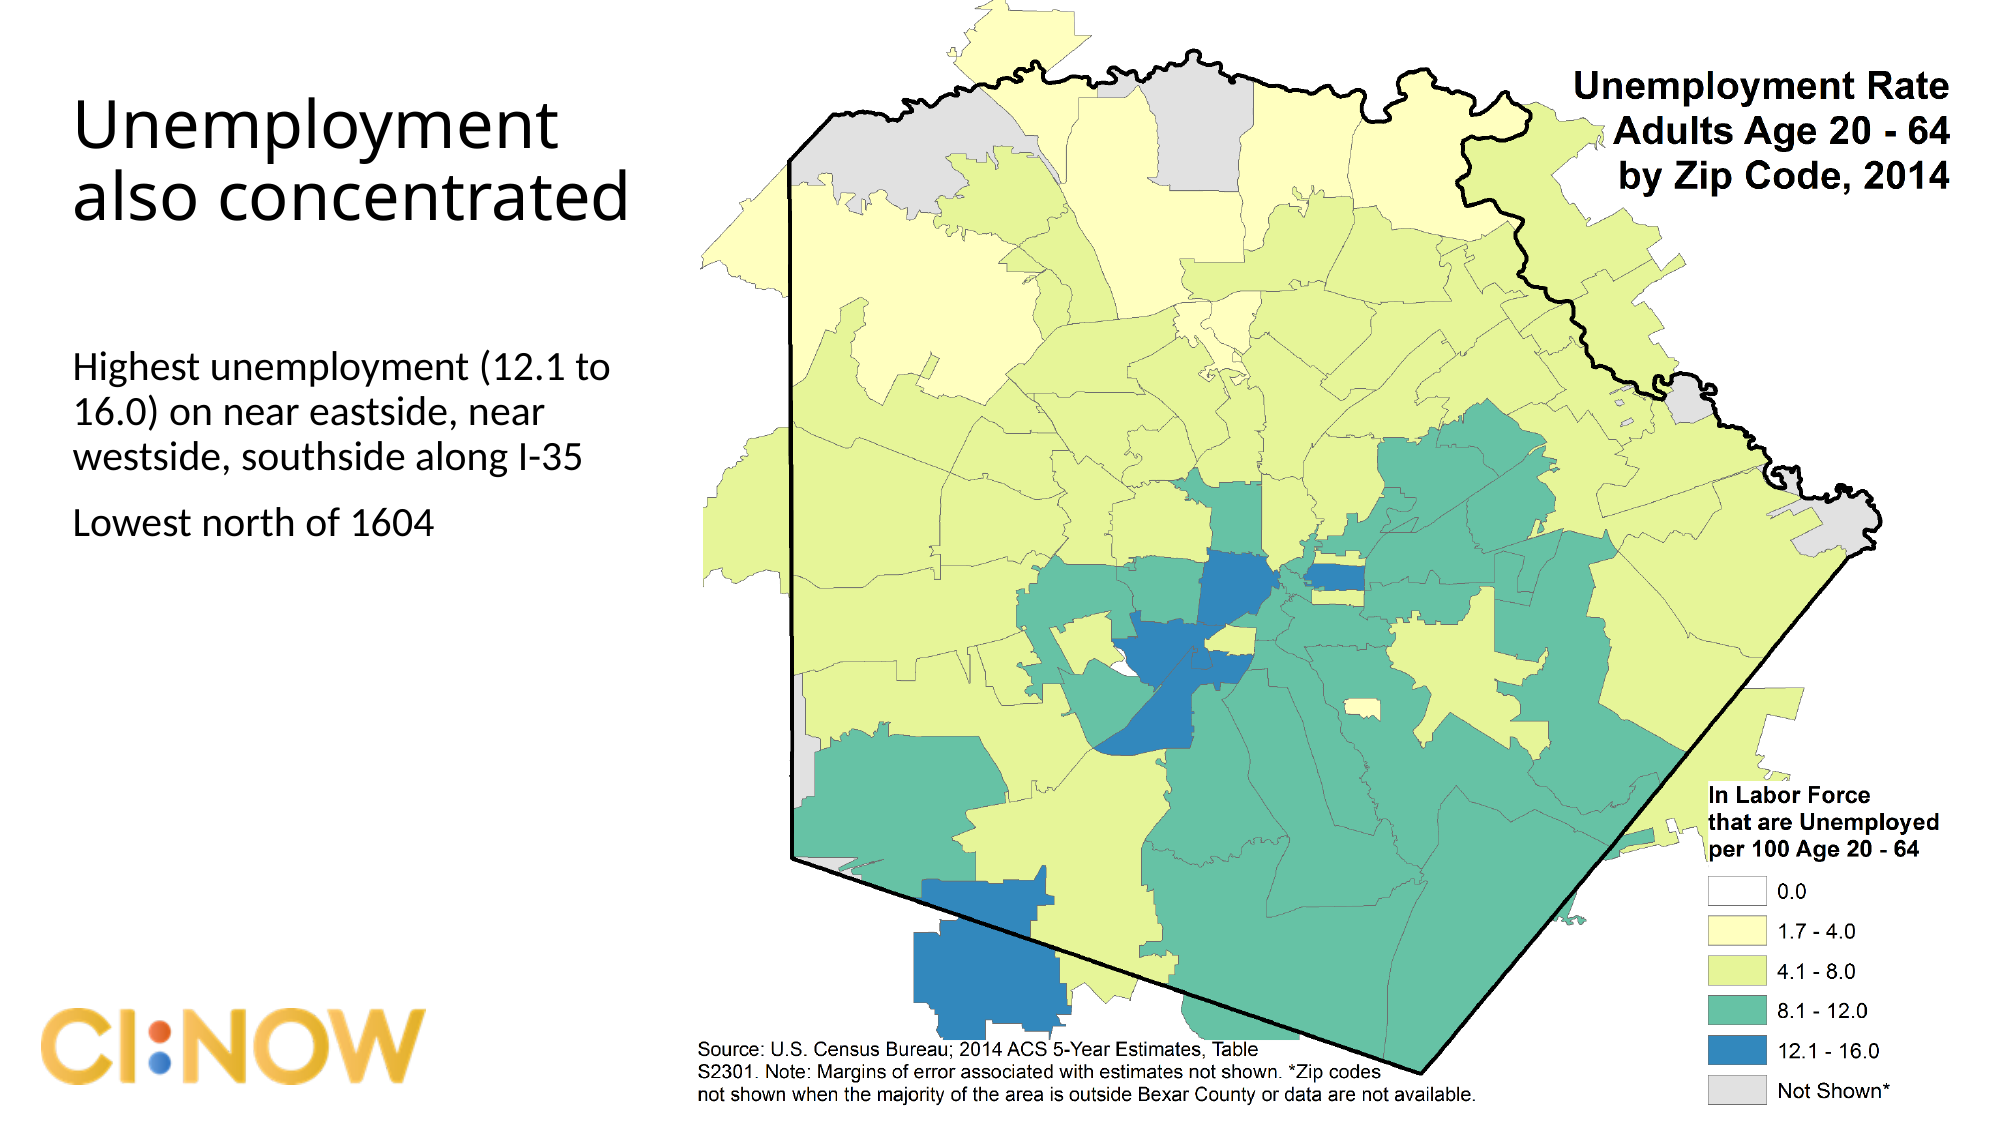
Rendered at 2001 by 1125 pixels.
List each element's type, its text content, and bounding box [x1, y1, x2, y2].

picture [41, 1008, 426, 1085]
list Highest unemployment (12.1 to 16.0) on near eastside, near westside, southside along I-35 Lowest north of 1604 [57, 276, 521, 970]
picture [521, 0, 2000, 1125]
title Unemployment also concentrated [57, 117, 521, 243]
